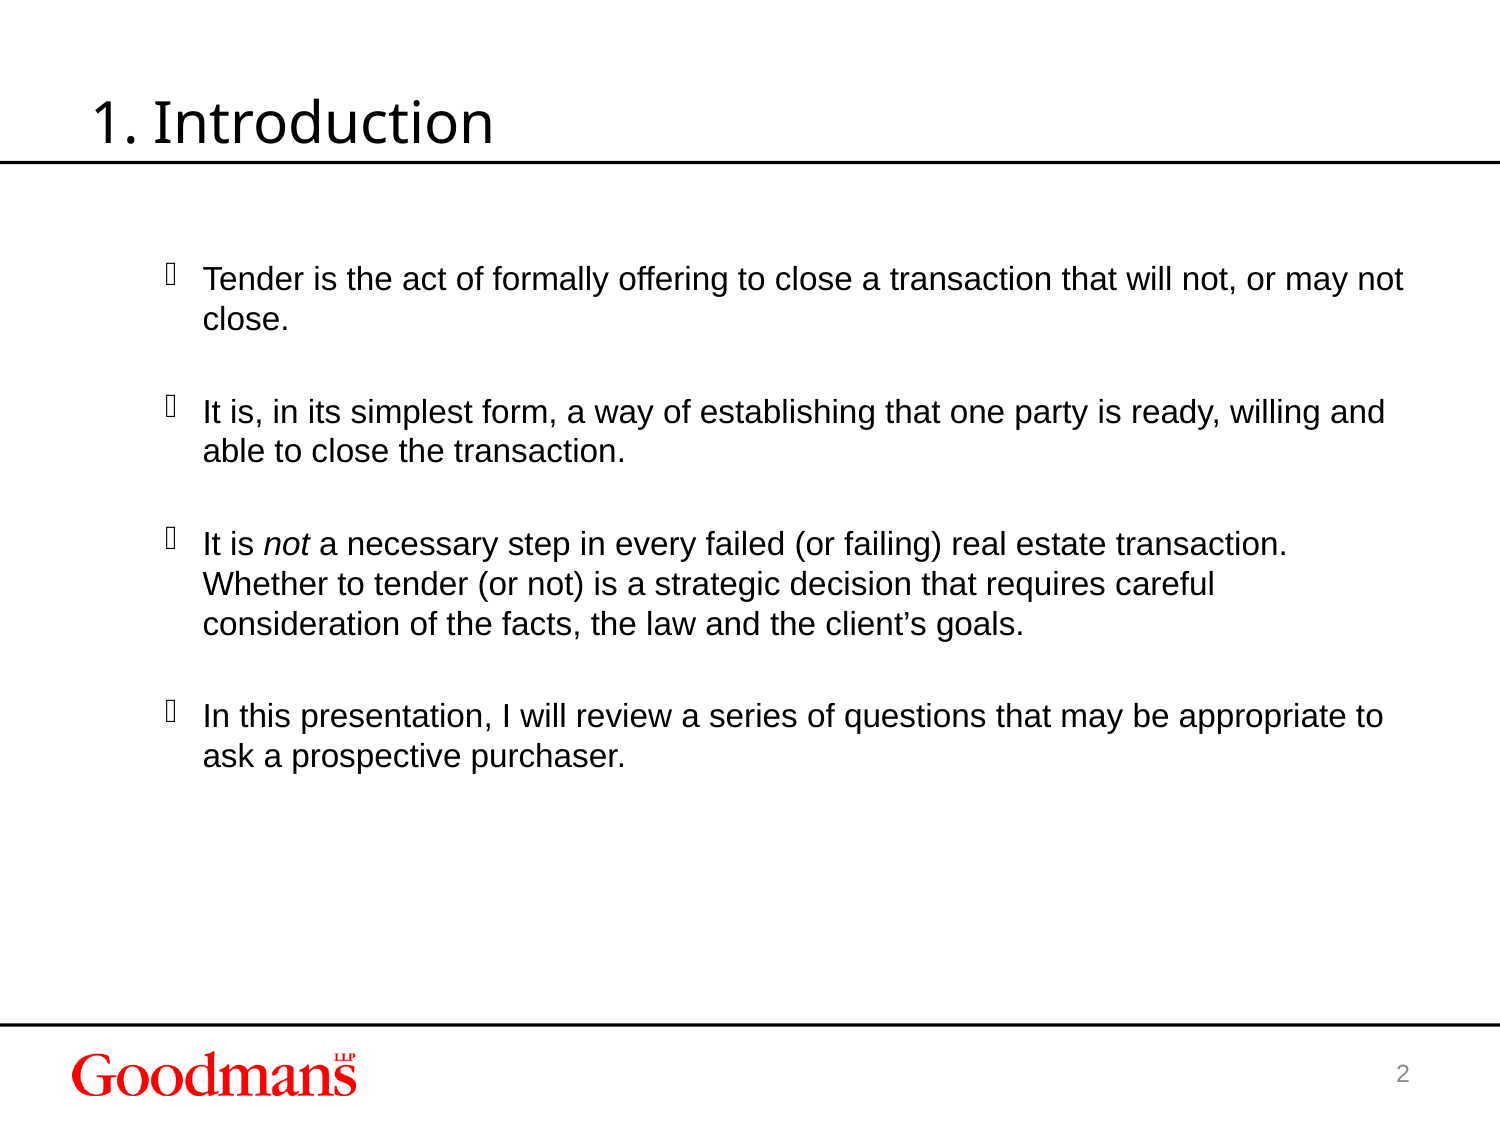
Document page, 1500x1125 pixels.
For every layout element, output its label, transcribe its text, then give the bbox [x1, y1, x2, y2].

list Tender is the act of formally offering to close a transaction that will not, or may not close. It is, in its simplest form, a way of establishing that one party is ready, willing and able to close the transaction. It is not a necessary step in every failed (or failing) real estate transaction. Whether to tender (or not) is a strategic decision that requires careful consideration of the facts, the law and the client’s goals. In this presentation, I will review a series of questions that may be appropriate to ask a prospective purchaser. [74, 249, 1426, 1006]
title 1. Introduction [74, 44, 1426, 163]
slide_number 1 [1074, 1042, 1425, 1103]
picture [72, 1051, 356, 1096]
